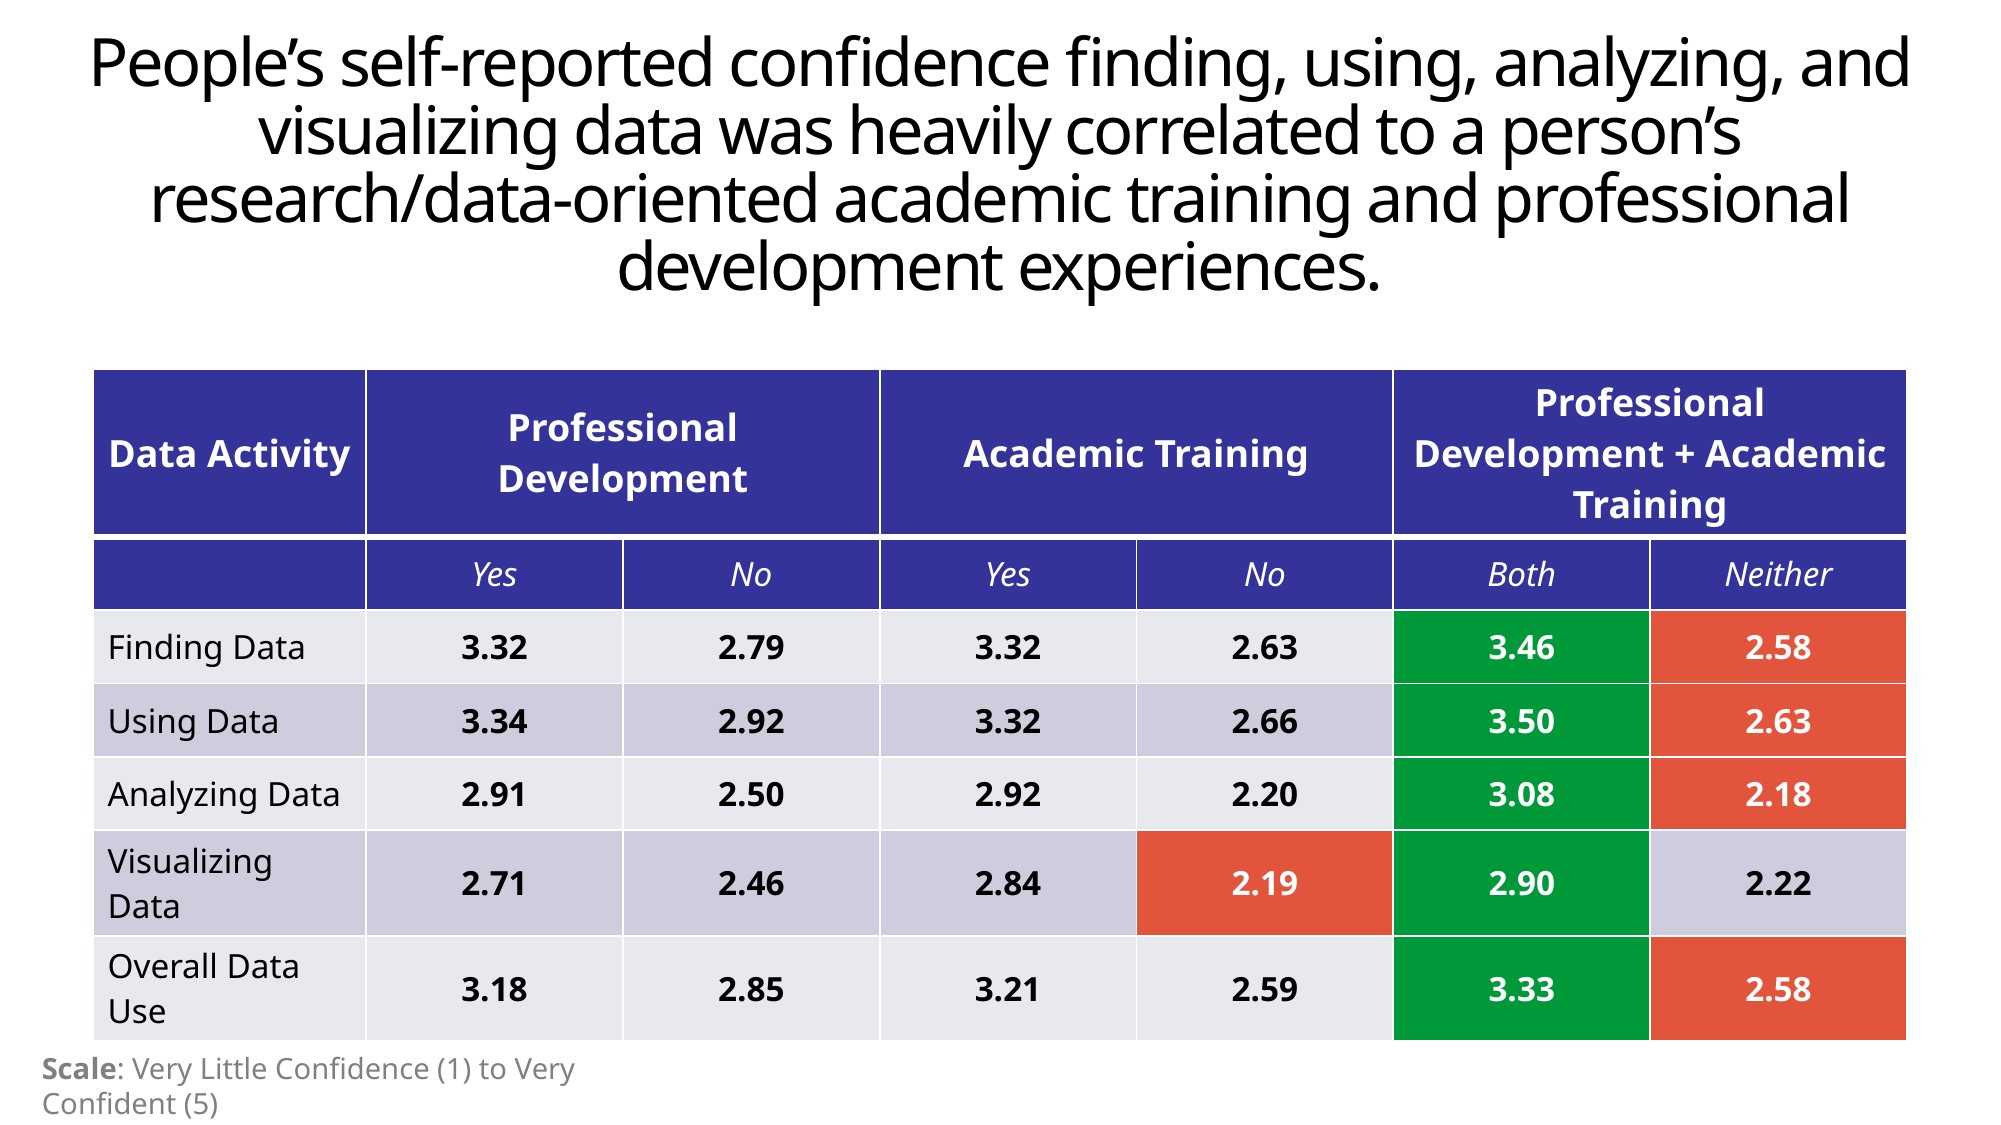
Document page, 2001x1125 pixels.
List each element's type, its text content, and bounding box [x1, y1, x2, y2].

table_cell 3.08 [1394, 758, 1649, 829]
text_box Scale: Very Little Confidence (1) to Very Confident (5) [27, 1043, 688, 1125]
table_cell 2.84 [881, 831, 1136, 935]
table_cell 2.20 [1137, 758, 1392, 829]
table_cell No [624, 540, 879, 609]
table_cell 2.85 [624, 937, 879, 1040]
table_cell 2.46 [624, 831, 879, 935]
table_cell Yes [367, 540, 622, 609]
table_cell 3.21 [881, 937, 1136, 1040]
table_cell Using Data [94, 684, 365, 756]
table_cell 2.58 [1651, 611, 1906, 683]
table_cell No [1137, 540, 1392, 609]
table_cell 2.91 [367, 758, 622, 829]
table_cell 2.63 [1137, 611, 1392, 683]
table_header Professional Development [367, 370, 879, 534]
table_cell 2.90 [1394, 831, 1649, 935]
table_cell 2.92 [881, 758, 1136, 829]
table_cell Both [1394, 540, 1649, 609]
table_cell 3.18 [367, 937, 622, 1040]
table_cell Yes [881, 540, 1136, 609]
table_cell 3.34 [367, 684, 622, 756]
table_cell 3.32 [881, 611, 1136, 683]
table_cell 2.58 [1651, 937, 1906, 1040]
table_cell 2.18 [1651, 758, 1906, 829]
table_header Academic Training [881, 370, 1392, 534]
table_header Data Activity [94, 370, 365, 534]
table_cell [94, 540, 365, 609]
table_cell 2.71 [367, 831, 622, 935]
table_header Professional Development + Academic Training [1394, 370, 1906, 534]
table_cell 2.59 [1137, 937, 1392, 1040]
table_cell 3.32 [367, 611, 622, 683]
table_cell 2.92 [624, 684, 879, 756]
table_cell Overall Data Use [94, 937, 365, 1040]
table_cell 2.79 [624, 611, 879, 683]
table_cell 3.32 [881, 684, 1136, 756]
table_cell 3.33 [1394, 937, 1649, 1040]
table_cell 2.19 [1137, 831, 1392, 935]
table_cell 2.50 [624, 758, 879, 829]
title People’s self-reported confidence finding, using, analyzing, and visualizing data was heavily correlated to a person’s research/data-oriented academic training and professional development experiences. [27, 32, 1973, 305]
table_cell Visualizing Data [94, 831, 365, 935]
table_cell 3.46 [1394, 611, 1649, 683]
table_cell 2.66 [1137, 684, 1392, 756]
table_cell Neither [1651, 540, 1906, 609]
table_cell 2.63 [1651, 684, 1906, 756]
table_cell Finding Data [94, 611, 365, 683]
table_cell Analyzing Data [94, 758, 365, 829]
table_cell 2.22 [1651, 831, 1906, 935]
table_cell 3.50 [1394, 684, 1649, 756]
